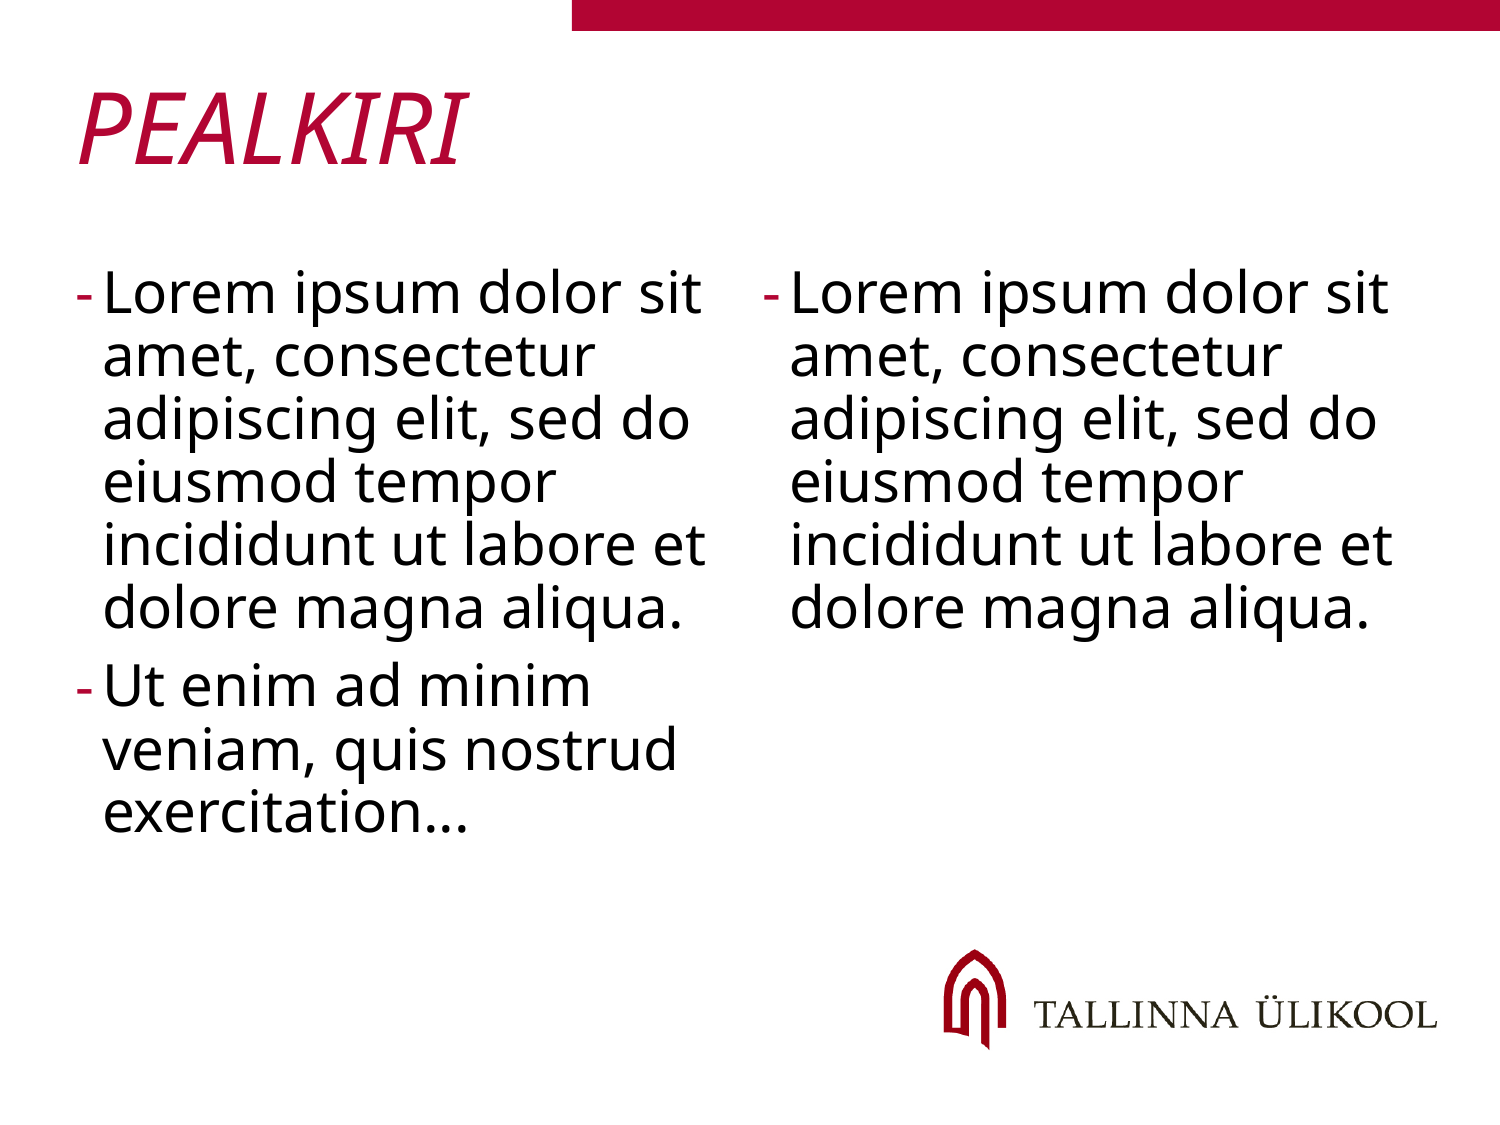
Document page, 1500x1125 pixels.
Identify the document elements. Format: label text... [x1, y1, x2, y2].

list Lorem ipsum dolor sit amet, consectetur adipiscing elit, sed do eiusmod tempor incididunt ut labore et dolore magna aliqua. [761, 263, 1424, 905]
picture [880, 885, 1500, 1124]
list Lorem ipsum dolor sit amet, consectetur adipiscing elit, sed do eiusmod tempor incididunt ut labore et dolore magna aliqua. Ut enim ad minim veniam, quis nostrud exercitation... [75, 263, 737, 905]
title PEALKIRI [75, 44, 1424, 232]
